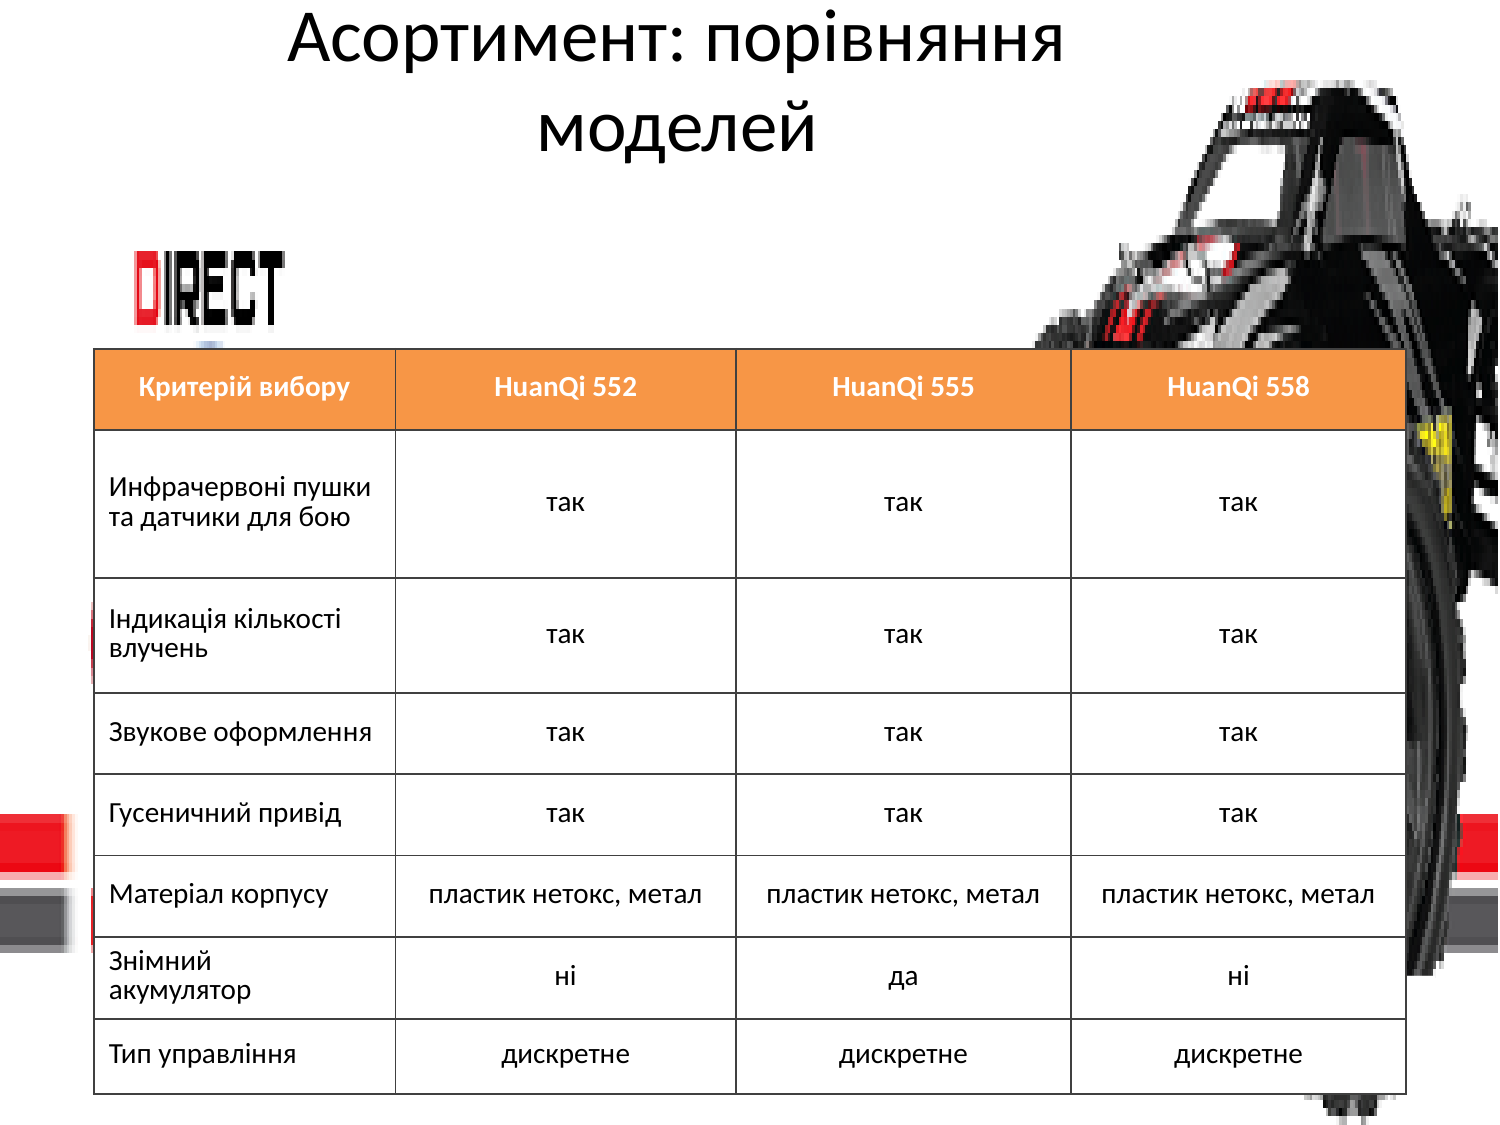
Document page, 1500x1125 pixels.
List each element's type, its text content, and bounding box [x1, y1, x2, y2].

picture [0, 0, 1500, 1125]
table_header HuanQi 558 [1072, 350, 1405, 429]
text_box Асортимент: порівняння моделей [257, 0, 1097, 154]
table_cell Знімний акумулятор [95, 938, 395, 1018]
table_cell Матеріал корпусу [95, 856, 395, 936]
table_cell пластик нетокс, метал [1072, 856, 1405, 936]
table_cell так [737, 579, 1070, 692]
table_header HuanQi 555 [737, 350, 1070, 429]
table_cell так [737, 431, 1070, 577]
table_cell дискретне [737, 1020, 1070, 1093]
table_cell Тип управління [95, 1020, 395, 1093]
table_cell так [737, 775, 1070, 855]
table_cell Инфрачервоні пушки та датчики для бою [95, 431, 395, 577]
table_cell дискретне [1072, 1020, 1405, 1093]
table_cell так [1072, 579, 1405, 692]
table_cell Звукове оформлення [95, 694, 395, 773]
table_cell Індикація кількості влучень [95, 579, 395, 692]
table_header HuanQi 552 [396, 350, 735, 429]
table_cell Гусеничний привід [95, 775, 395, 855]
table_cell так [1072, 775, 1405, 855]
table_cell так [396, 579, 735, 692]
table_cell так [396, 694, 735, 773]
table_cell ні [396, 938, 735, 1018]
table_cell ні [1072, 938, 1405, 1018]
table_cell дискретне [396, 1020, 735, 1093]
table_cell пластик нетокс, метал [737, 856, 1070, 936]
table_header Критерій вибору [95, 350, 395, 429]
table_cell так [737, 694, 1070, 773]
table_cell пластик нетокс, метал [396, 856, 735, 936]
table_cell так [1072, 431, 1405, 577]
table_cell да [737, 938, 1070, 1018]
table_cell так [1072, 694, 1405, 773]
table_cell так [396, 431, 735, 577]
table_cell так [396, 775, 735, 855]
